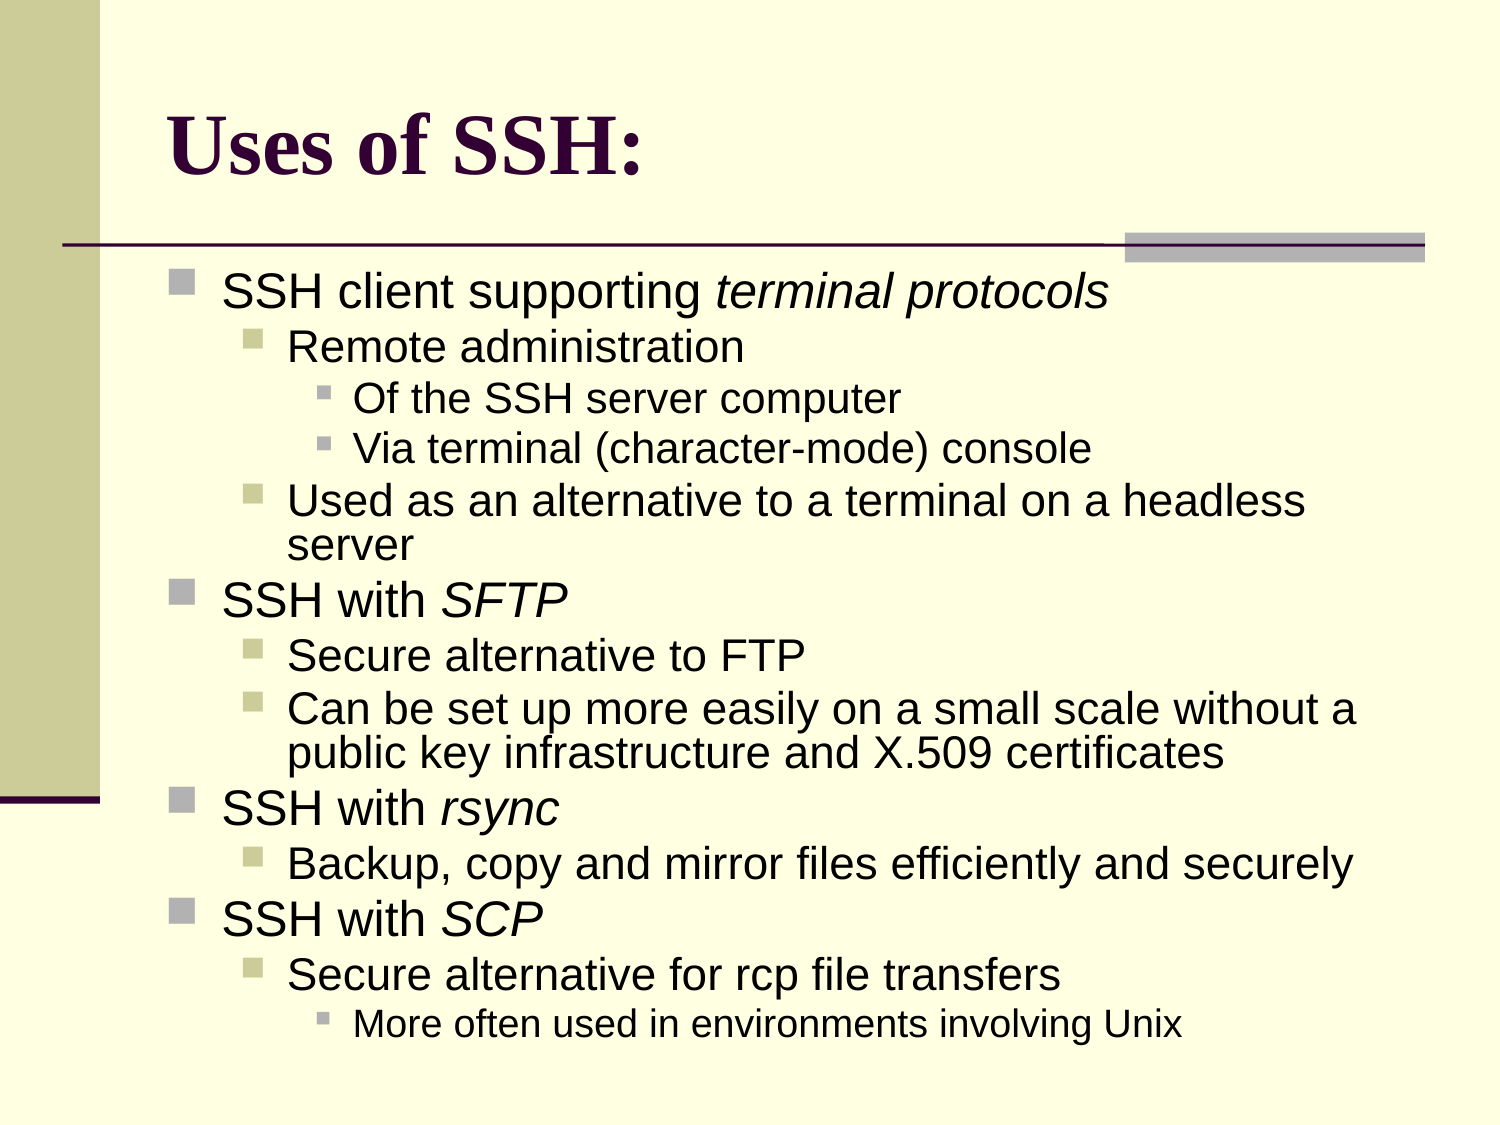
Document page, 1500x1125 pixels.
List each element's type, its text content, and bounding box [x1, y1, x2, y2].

title Uses of SSH: [149, 45, 1426, 234]
list SSH client supporting terminal protocols Remote administration Of the SSH server computer Via terminal (character-mode) console Used as an alternative to a terminal on a headless server SSH with SFTP Secure alternative to FTP Can be set up more easily on a small scale without a public key infrastructure and X.509 certificates SSH with rsync Backup, copy and mirror files efficiently and securely SSH with SCP Secure alternative for rcp file transfers More often used in environments involving Unix [149, 262, 1426, 1125]
